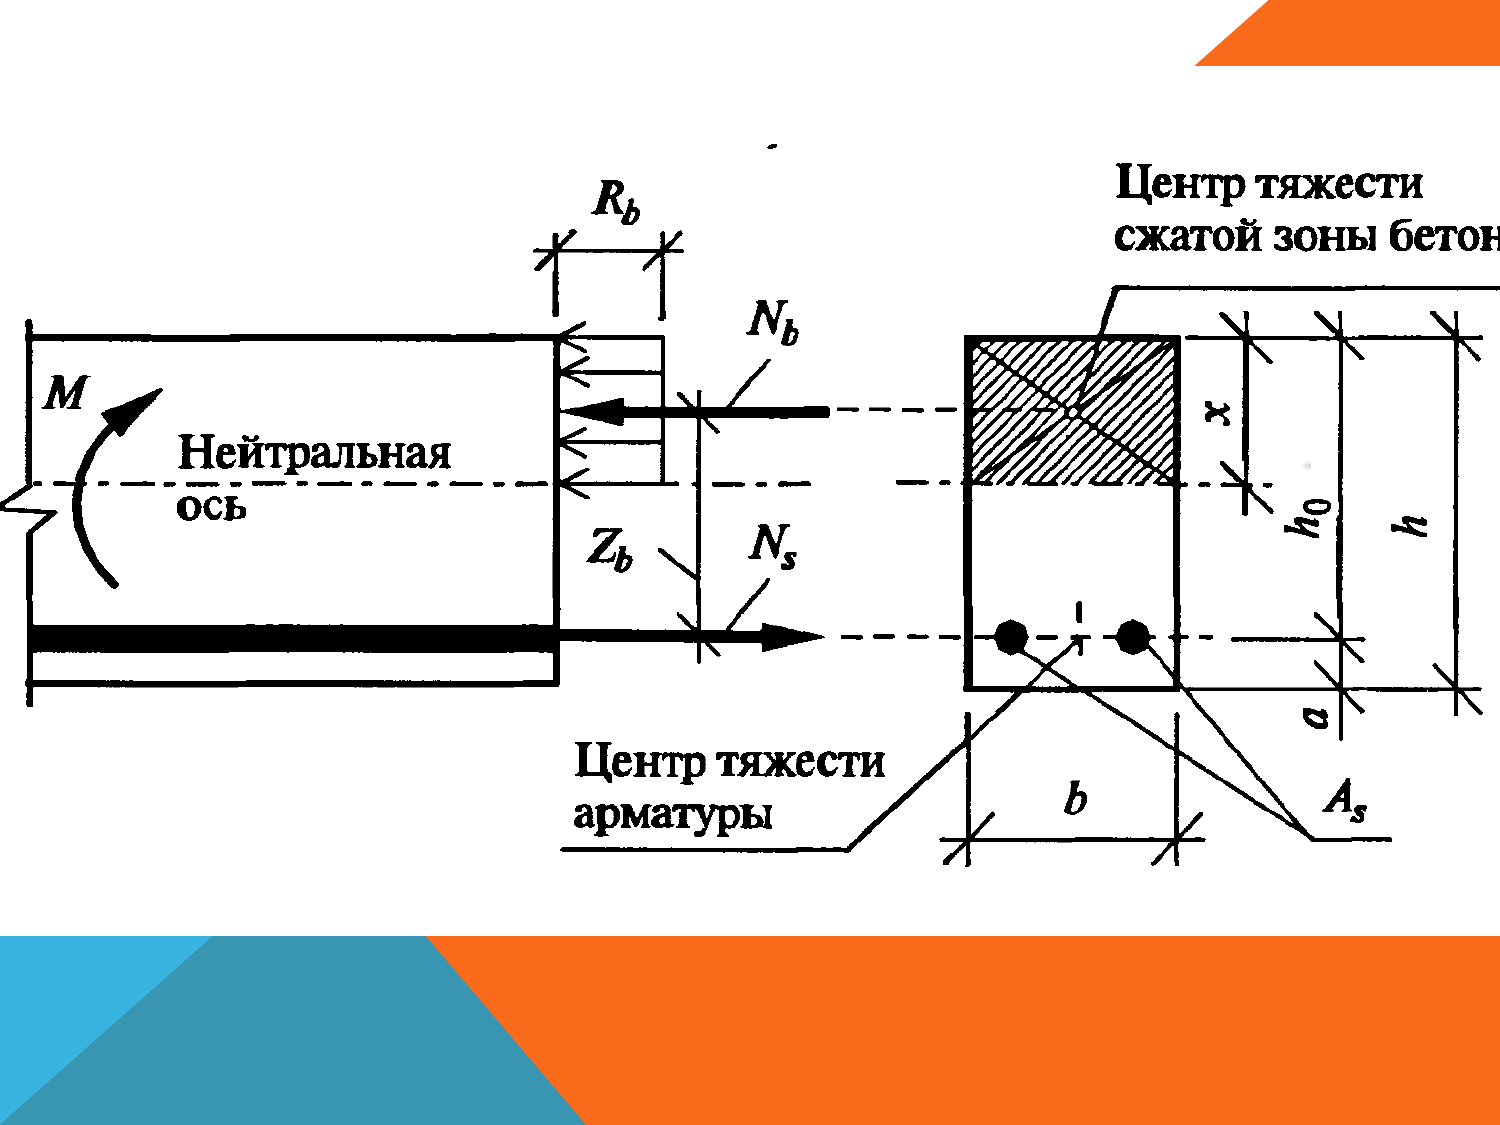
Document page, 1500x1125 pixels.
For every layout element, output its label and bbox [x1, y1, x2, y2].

picture [0, 66, 1500, 936]
